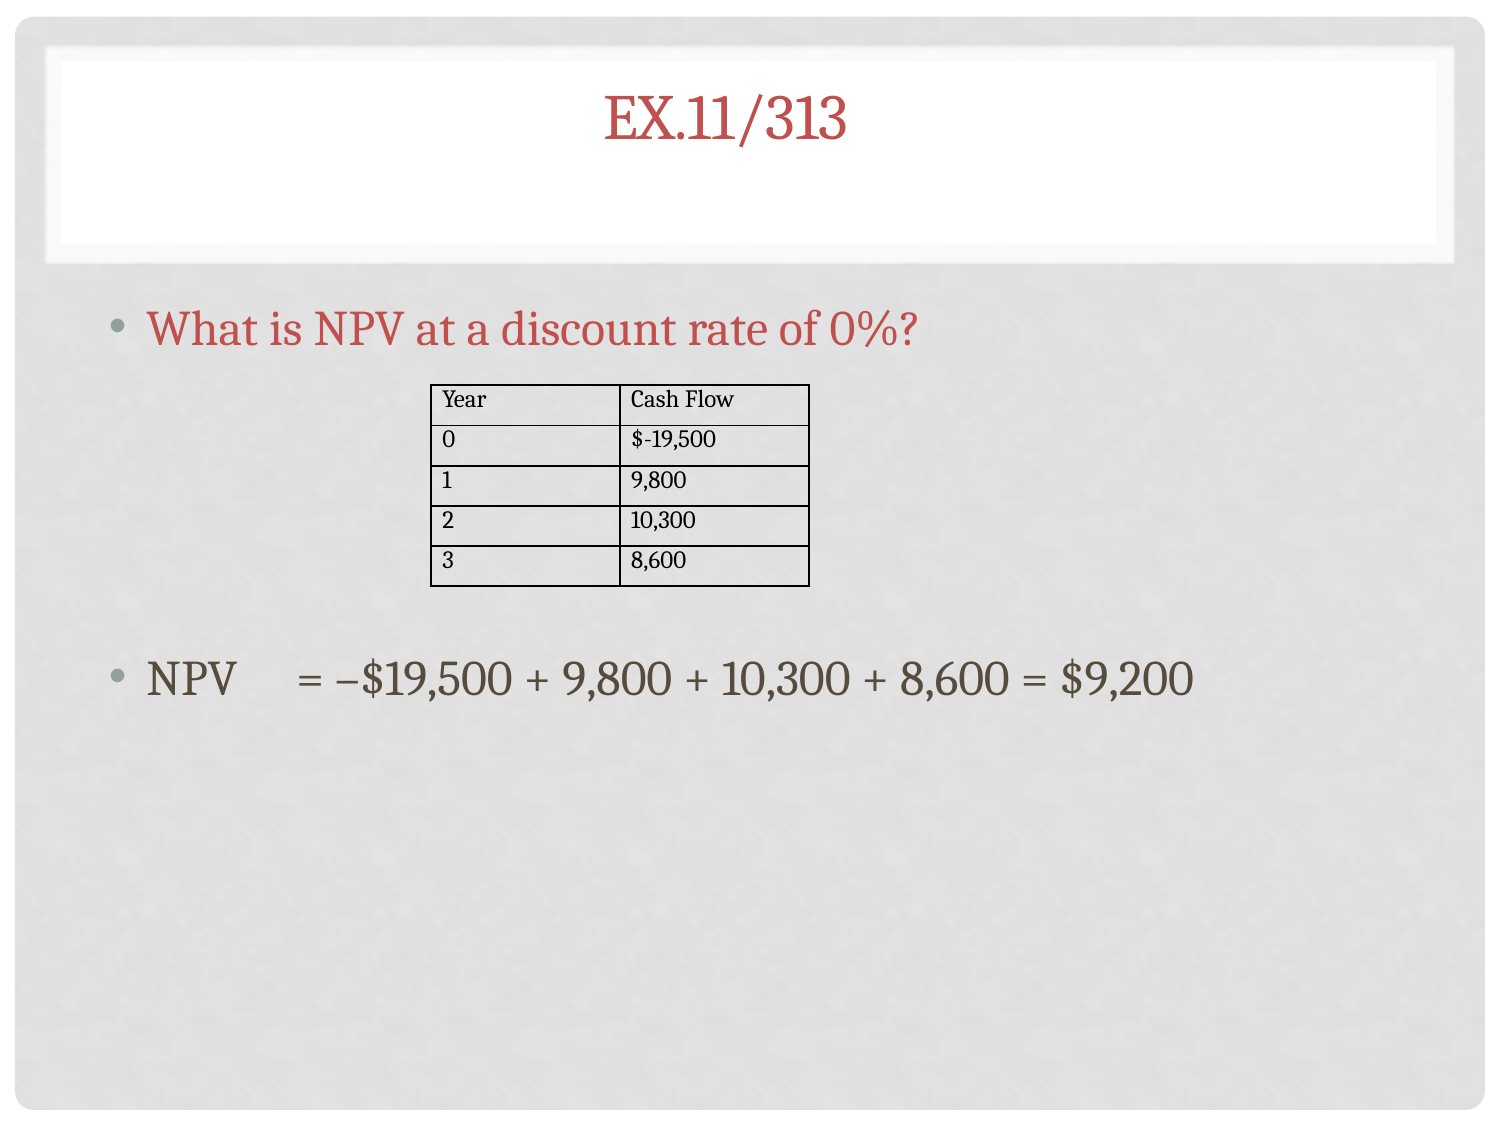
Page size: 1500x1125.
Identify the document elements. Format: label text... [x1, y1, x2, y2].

table_cell $-19,500 [621, 426, 808, 465]
table_cell 10,300 [621, 507, 808, 545]
table_cell 3 [432, 547, 619, 585]
table_cell 9,800 [621, 467, 808, 505]
list What is NPV at a discount rate of 0%? NPV = –$19,500 + 9,800 + 10,300 + 8,600 = $9,200 [75, 287, 1425, 1005]
table_cell 0 [432, 426, 619, 465]
table_header Year [432, 386, 619, 425]
table_cell 1 [432, 467, 619, 505]
title Ex.11/313 [69, 66, 1425, 238]
table_header Cash Flow [621, 386, 808, 425]
table_cell 8,600 [621, 547, 808, 585]
table_cell 2 [432, 507, 619, 545]
